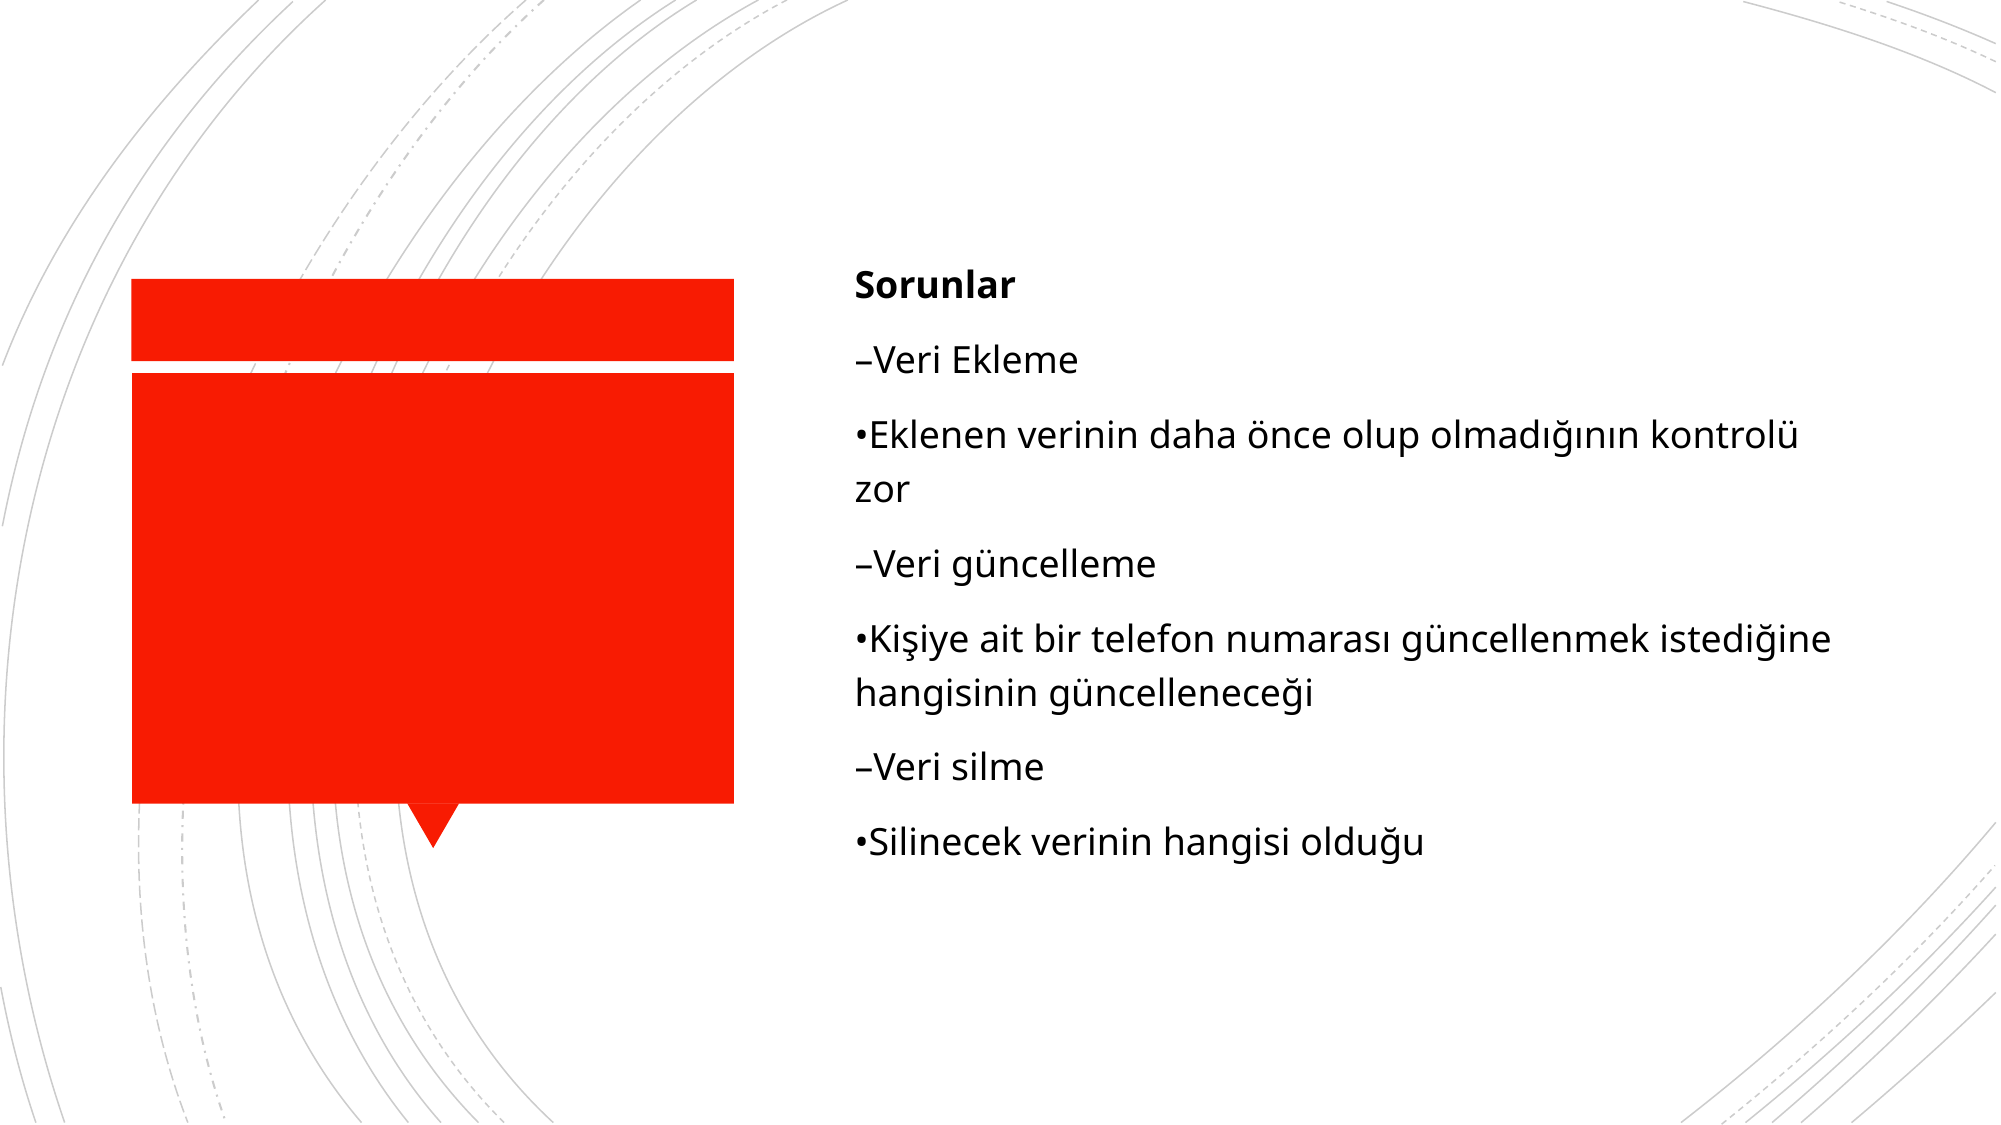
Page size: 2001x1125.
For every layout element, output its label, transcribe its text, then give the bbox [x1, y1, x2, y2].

list Sorunlar –Veri Ekleme •Eklenen verinin daha önce olup olmadığının kontrolü zor –Veri güncelleme •Kişiye ait bir telefon numarası güncellenmek istediğine hangisinin güncelleneceği –Veri silme •Silinecek verinin hangisi olduğu [839, 131, 1871, 993]
